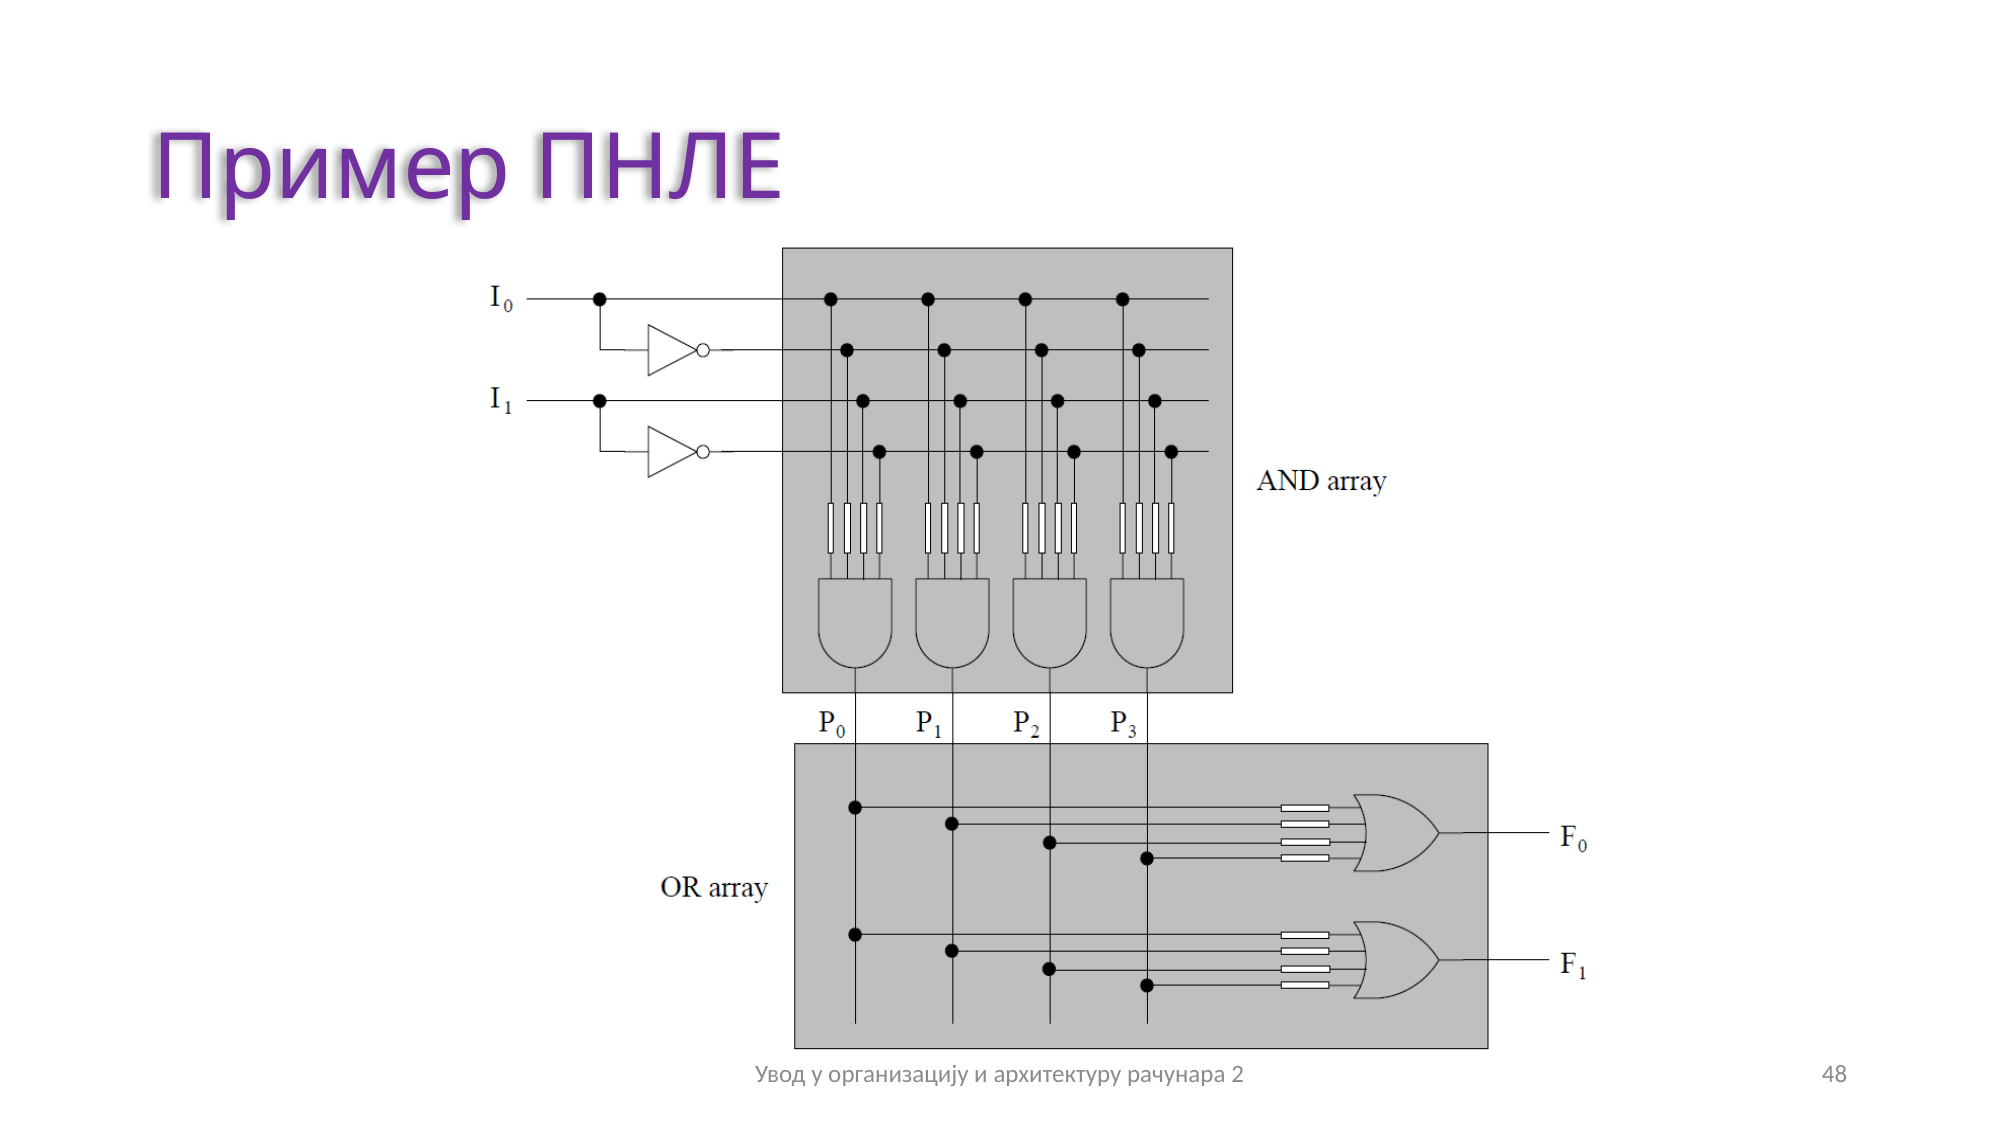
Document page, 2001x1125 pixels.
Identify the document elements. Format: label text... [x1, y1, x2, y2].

title Пример ПНЛЕ [137, 59, 1863, 278]
footer Увод у организацију и архитектуру рачунара 2 [662, 1063, 1338, 1103]
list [476, 237, 1599, 1063]
slide_number 48 [1412, 1042, 1863, 1103]
